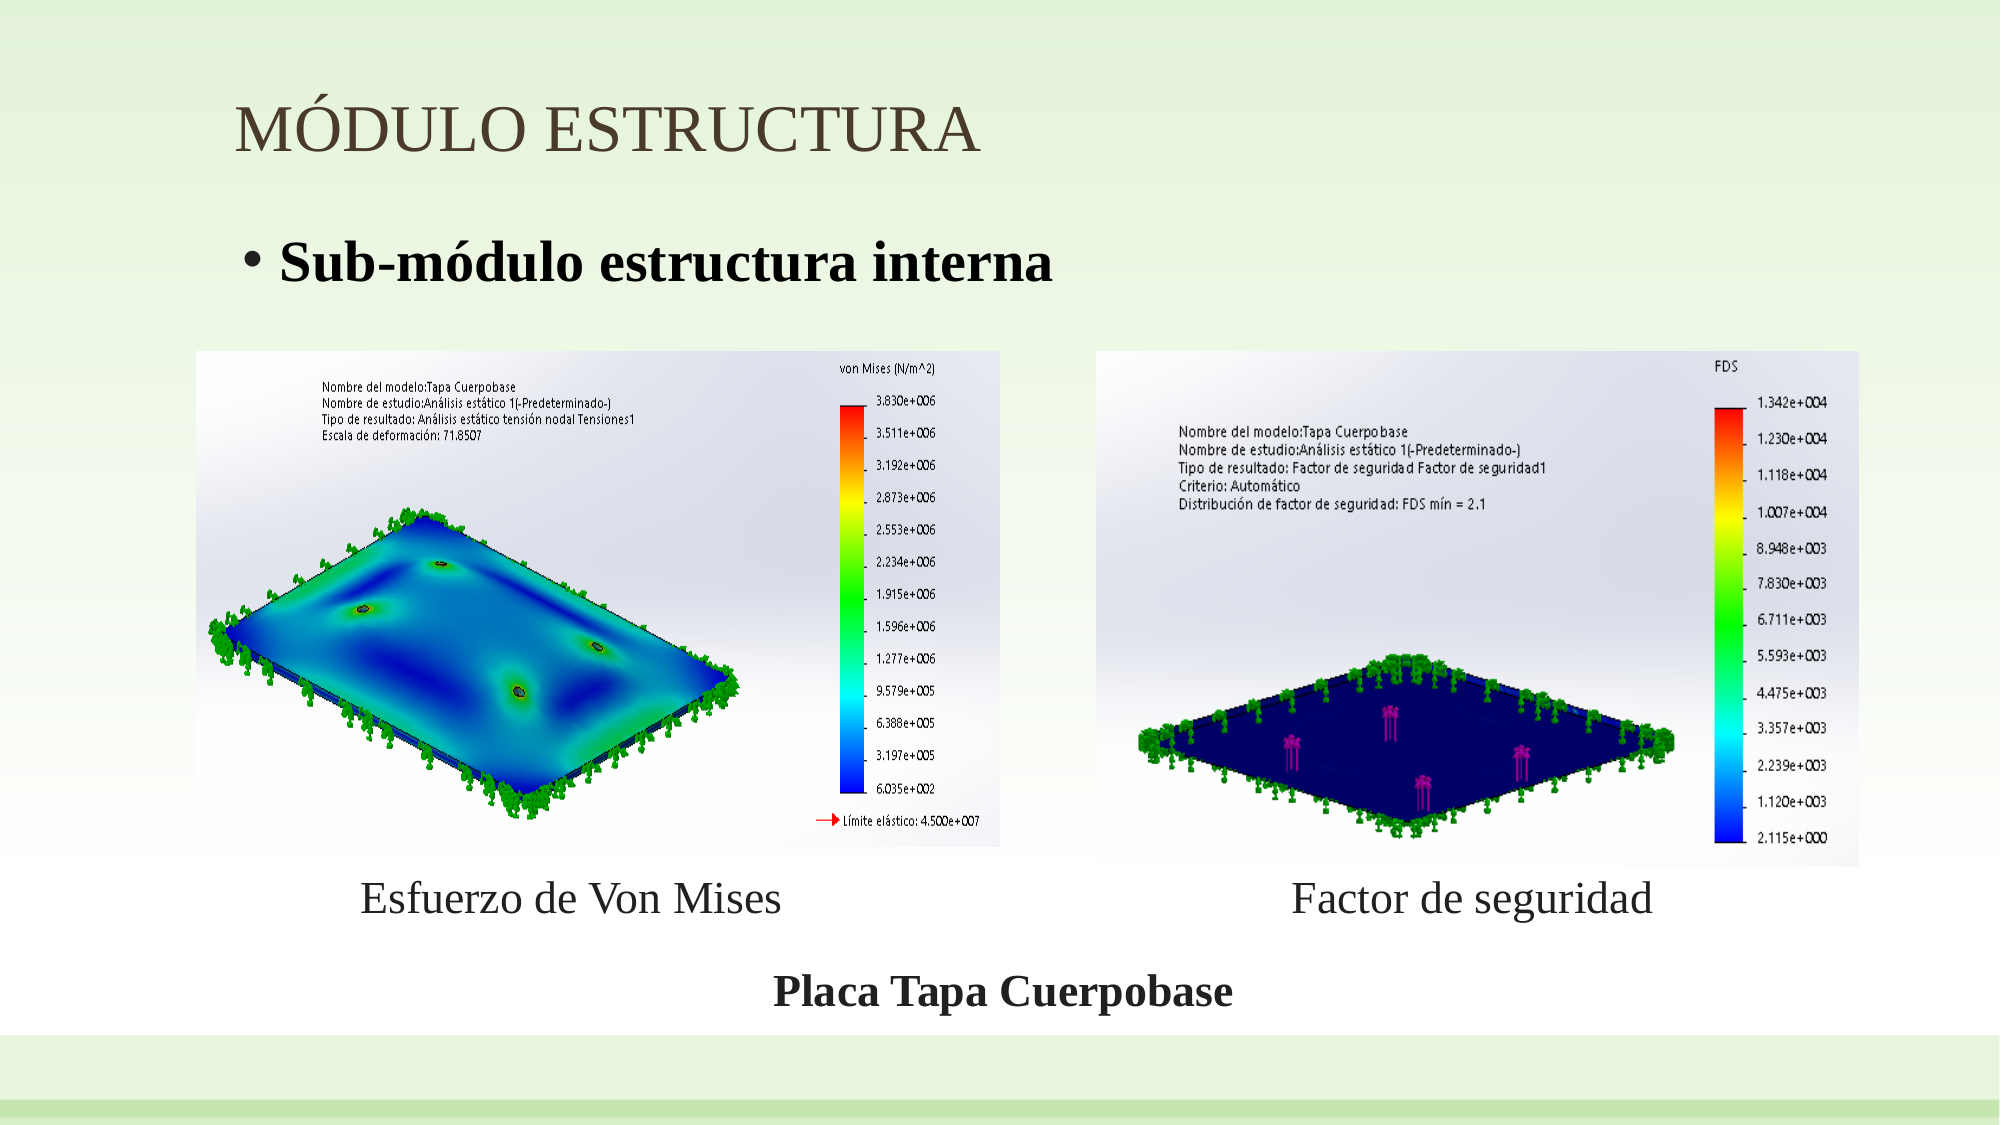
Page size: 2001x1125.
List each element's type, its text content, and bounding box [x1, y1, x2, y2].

title MÓDULO ESTRUCTURA [219, 71, 1780, 174]
picture [1096, 351, 1859, 867]
picture [196, 351, 1000, 847]
list Sub-módulo estructura interna Esfuerzo de Von Mises Factor de seguridad Placa Tapa Cuerpobase [219, 215, 1780, 1008]
